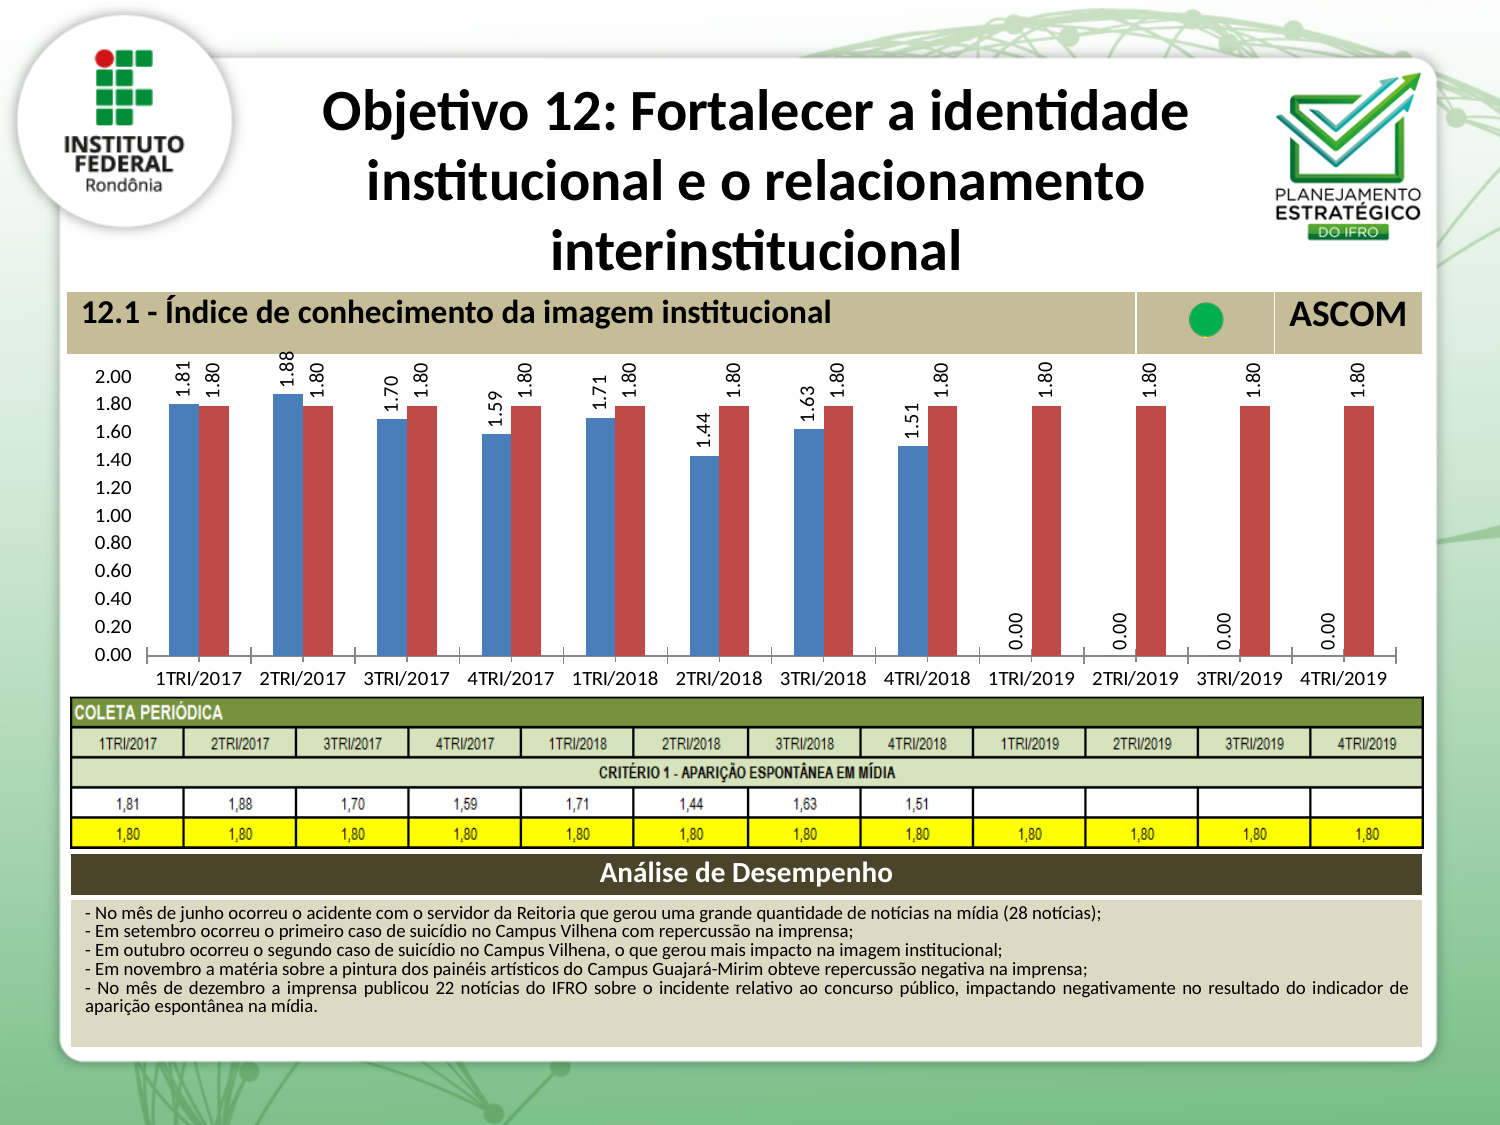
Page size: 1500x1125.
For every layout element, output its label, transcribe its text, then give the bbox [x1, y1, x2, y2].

table_header l [1267, 292, 1274, 350]
table_header l [1137, 292, 1144, 350]
picture [0, 0, 1500, 1125]
table_header Análise de Desempenho [71, 857, 1422, 895]
table_header ASCOM [1275, 292, 1422, 350]
table_cell - No mês de junho ocorreu o acidente com o servidor da Reitoria que gerou uma grande quantidade de notícias na mídia (28 notícias); - Em setembro ocorreu o primeiro caso de suicídio no Campus Vilhena com repercussão na imprensa; - Em outubro ocorreu o segundo caso de suicídio no Campus Vilhena, o que gerou mais impacto na imagem institucional; - Em novembro a matéria sobre a pintura dos painéis artísticos do Campus Guajará-Mirim obteve repercussão negativa na imprensa; - No mês de dezembro a imprensa publicou 22 notícias do IFRO sobre o incidente relativo ao concurso público, impactando negativamente no resultado do indicador de aparição espontânea na mídia. [71, 900, 1422, 1047]
chart [67, 351, 1424, 697]
title Objetivo 12: Fortalecer a identidade institucional e o relacionamento interinstitucional [207, 53, 1306, 290]
table_header 12.1 - Índice de conhecimento da imagem institucional [67, 292, 1135, 351]
